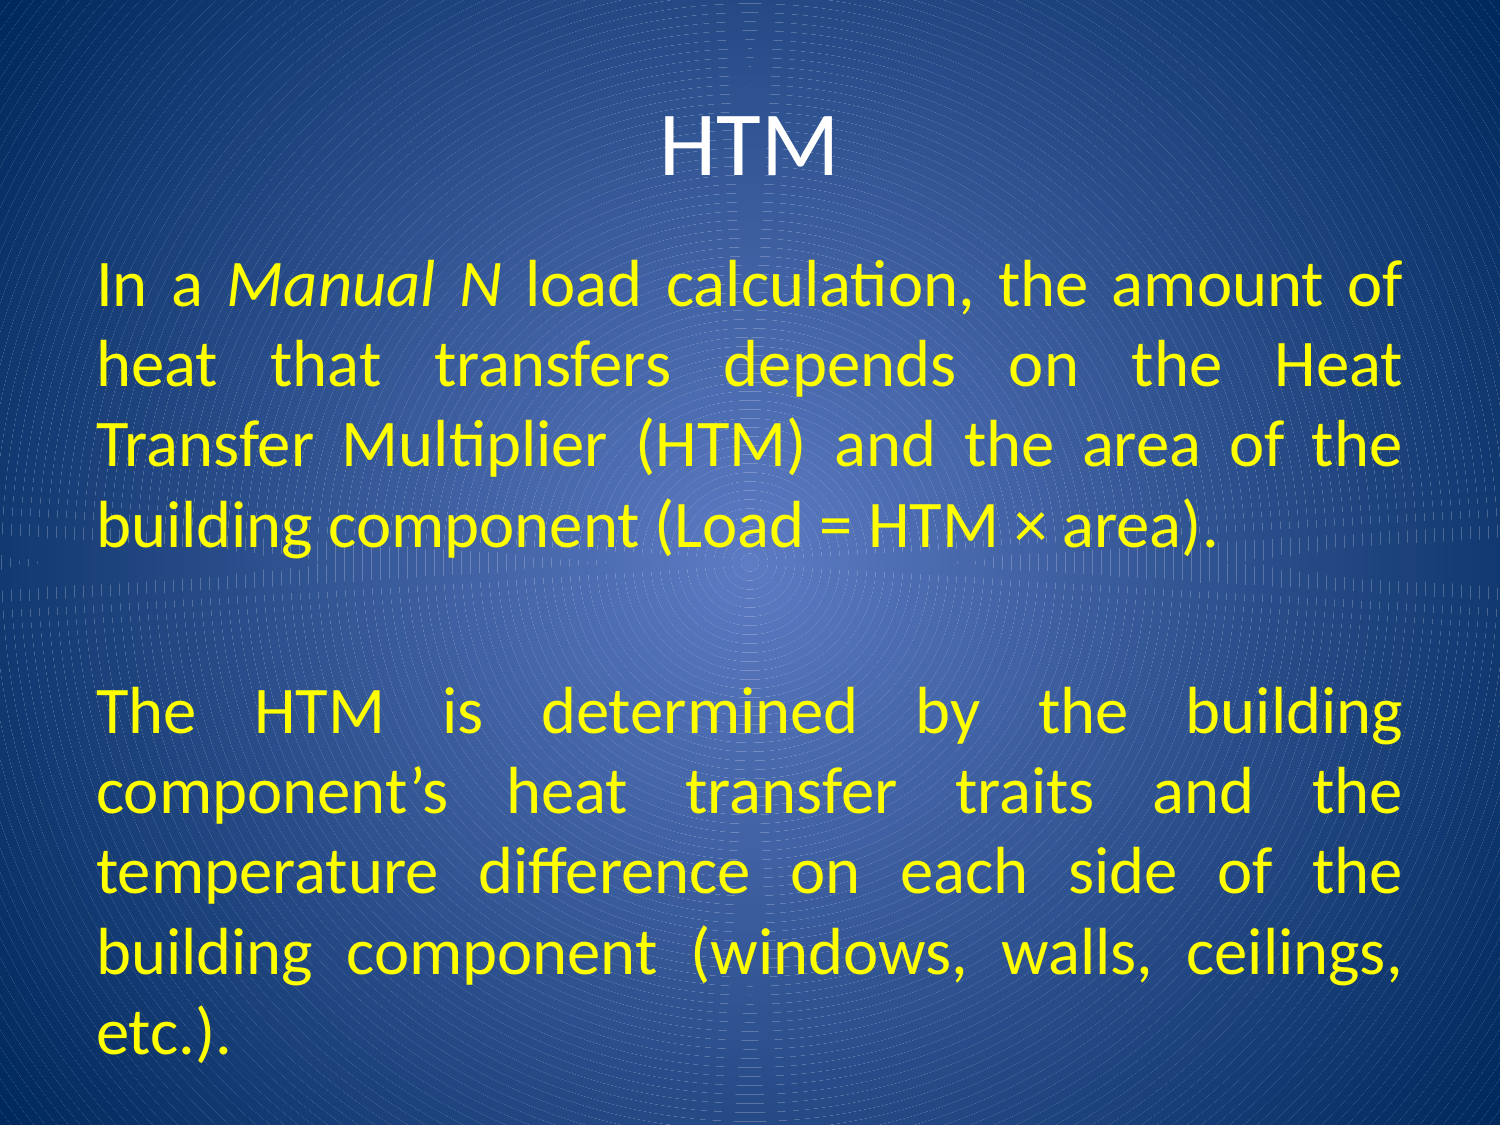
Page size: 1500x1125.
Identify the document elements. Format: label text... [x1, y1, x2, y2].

title HTM [75, 45, 1425, 233]
list In a Manual N load calculation, the amount of heat that transfers depends on the Heat Transfer Multiplier (HTM) and the area of the building component (Load = HTM × area). The HTM is determined by the building component’s heat transfer traits and the temperature difference on each side of the building component (windows, walls, ceilings, etc.). [81, 232, 1419, 1088]
